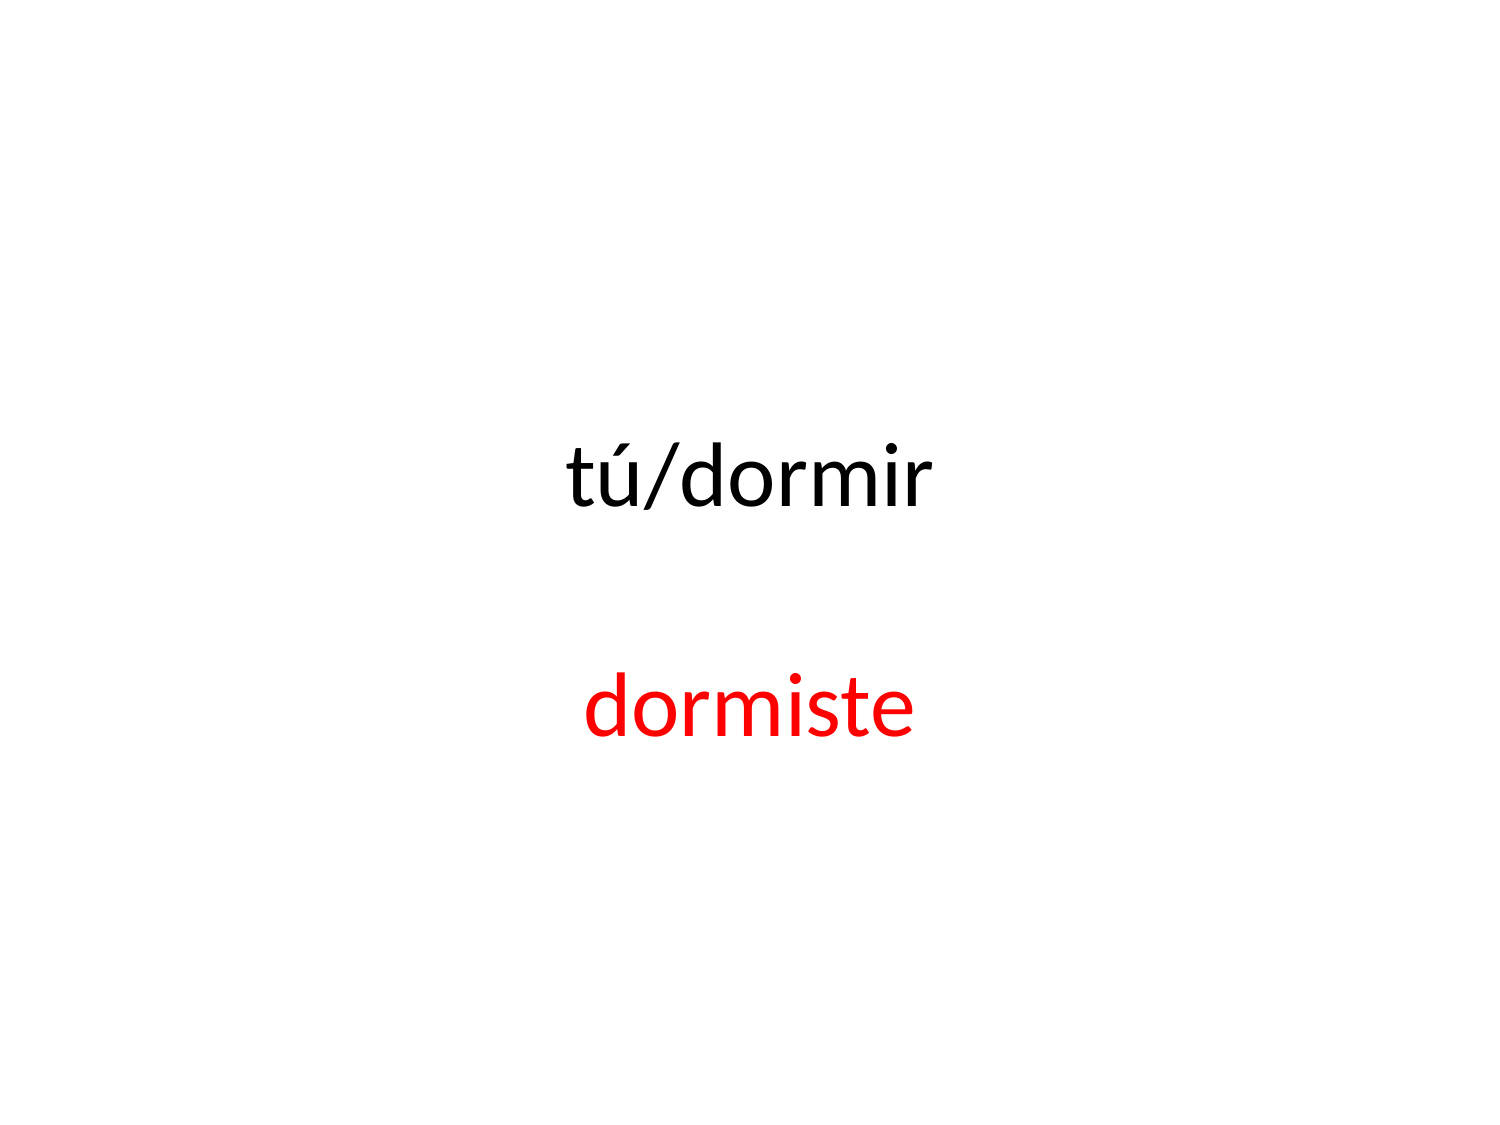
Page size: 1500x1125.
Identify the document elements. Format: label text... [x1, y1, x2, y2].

title tú/dormir [112, 349, 1388, 591]
subtitle dormiste [225, 637, 1275, 925]
